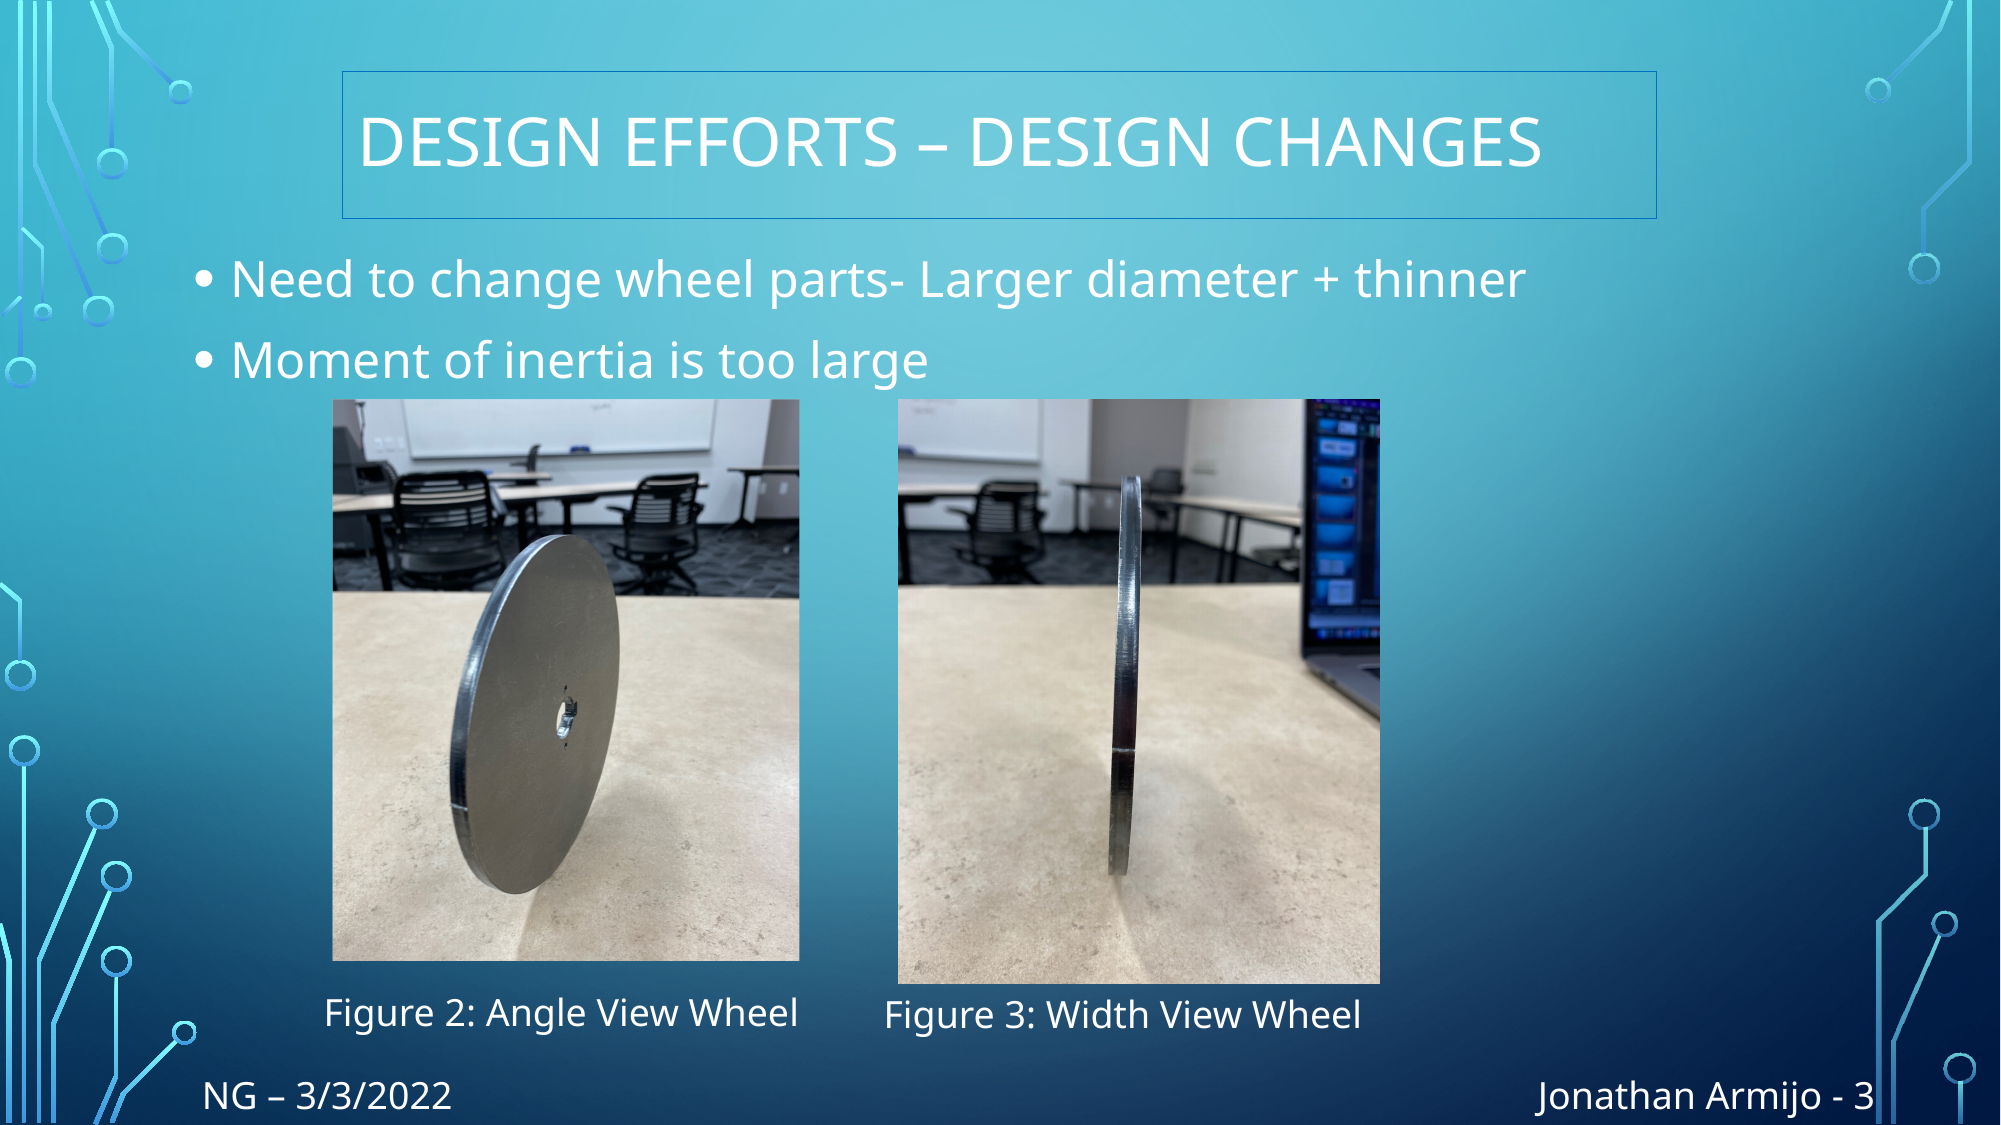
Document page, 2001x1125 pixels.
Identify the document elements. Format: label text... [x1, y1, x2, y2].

text_box Figure 3: Width View Wheel [868, 983, 1378, 1044]
picture [285, 399, 1461, 983]
text_box Jonathan Armijo - 3 [1523, 1064, 1891, 1125]
title Design Efforts – Design Changes [342, 71, 1657, 219]
text_box Figure 2: Angle View Wheel [308, 982, 815, 1042]
text_box NG – 3/3/2022 [187, 1064, 478, 1125]
list Need to change wheel parts- Larger diameter + thinner Moment of inertia is too large [178, 240, 1804, 700]
